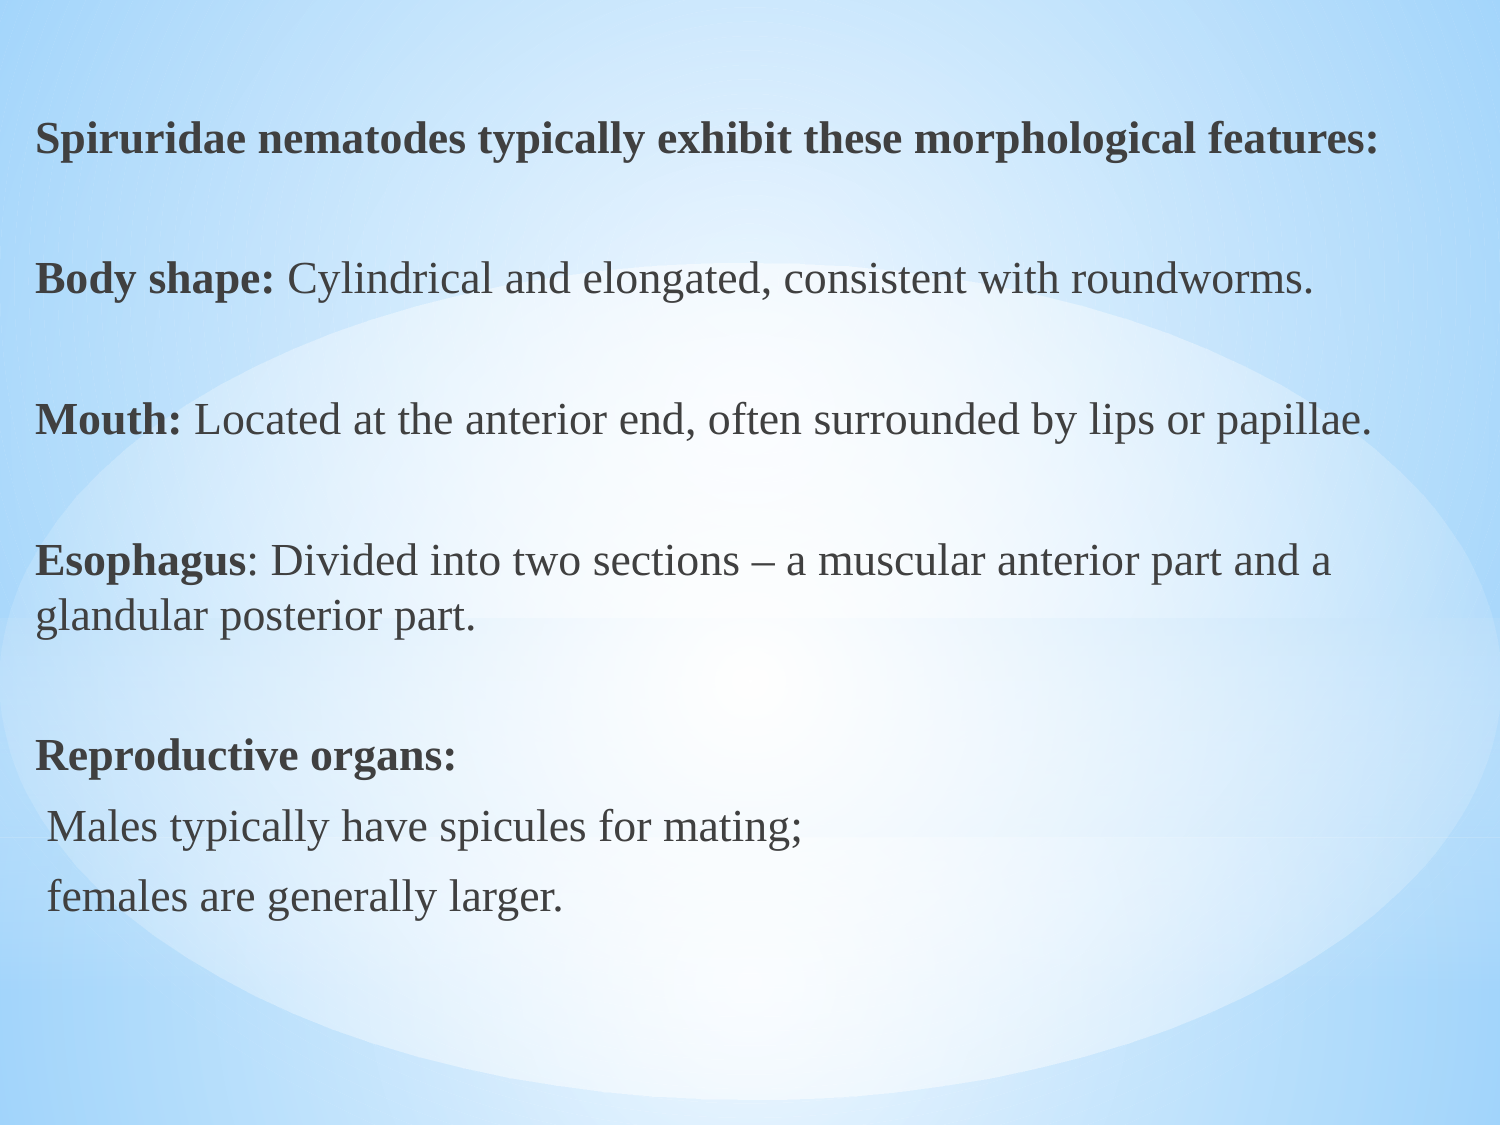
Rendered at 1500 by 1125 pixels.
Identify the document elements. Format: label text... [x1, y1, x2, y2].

list Spiruridae nematodes typically exhibit these morphological features: Body shape: Cylindrical and elongated, consistent with roundworms. Mouth: Located at the anterior end, often surrounded by lips or papillae. Esophagus: Divided into two sections – a muscular anterior part and a glandular posterior part. Reproductive organs: Males typically have spicules for mating; females are generally larger. [12, 99, 1475, 1100]
